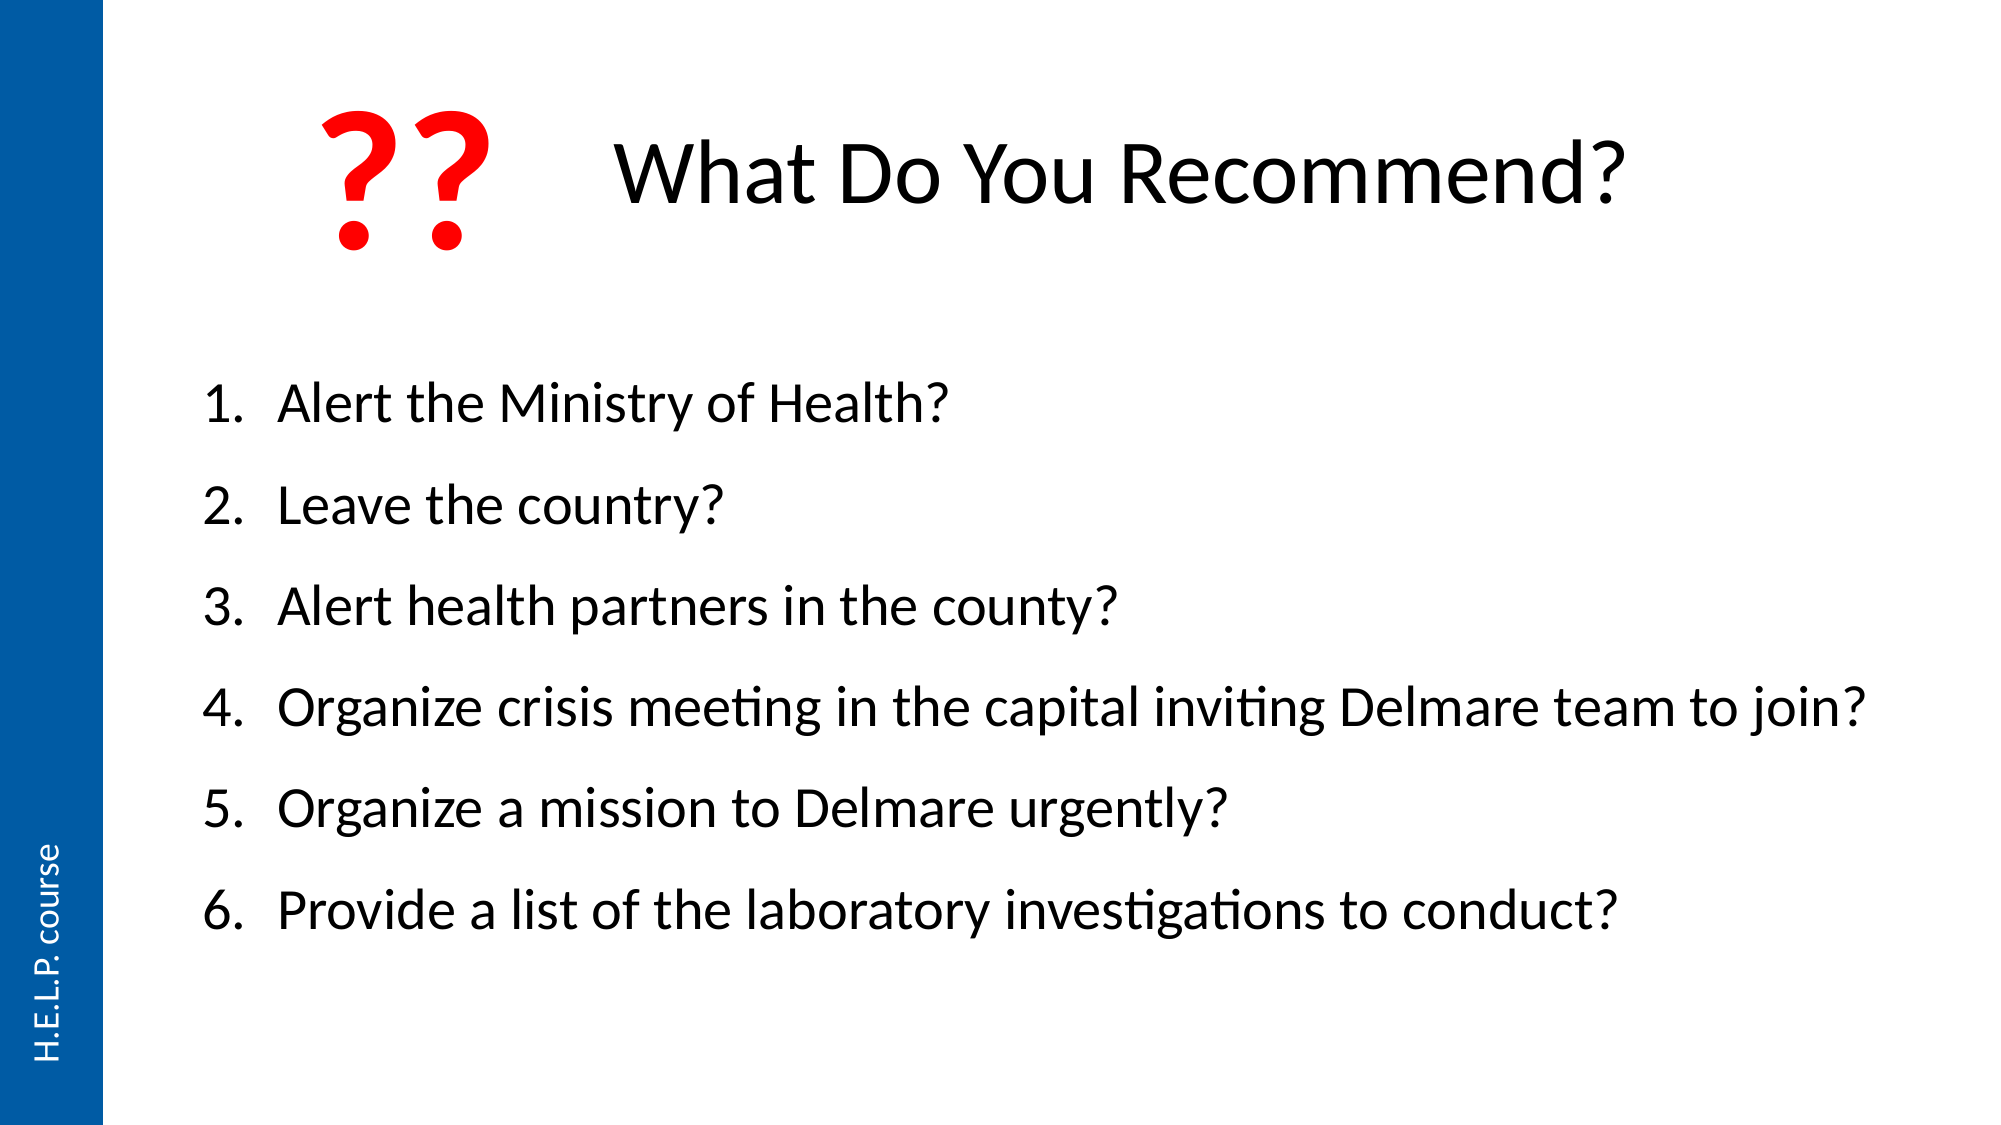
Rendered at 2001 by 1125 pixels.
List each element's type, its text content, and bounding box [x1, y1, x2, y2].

list Alert the Ministry of Health? Leave the country? Alert health partners in the county? Organize crisis meeting in the capital inviting Delmare team to join? Organize a mission to Delmare urgently? Provide a list of the laboratory investigations to conduct? [187, 346, 1913, 1061]
text_box ?? [297, 41, 514, 297]
title What Do You Recommend? [514, 64, 1786, 283]
